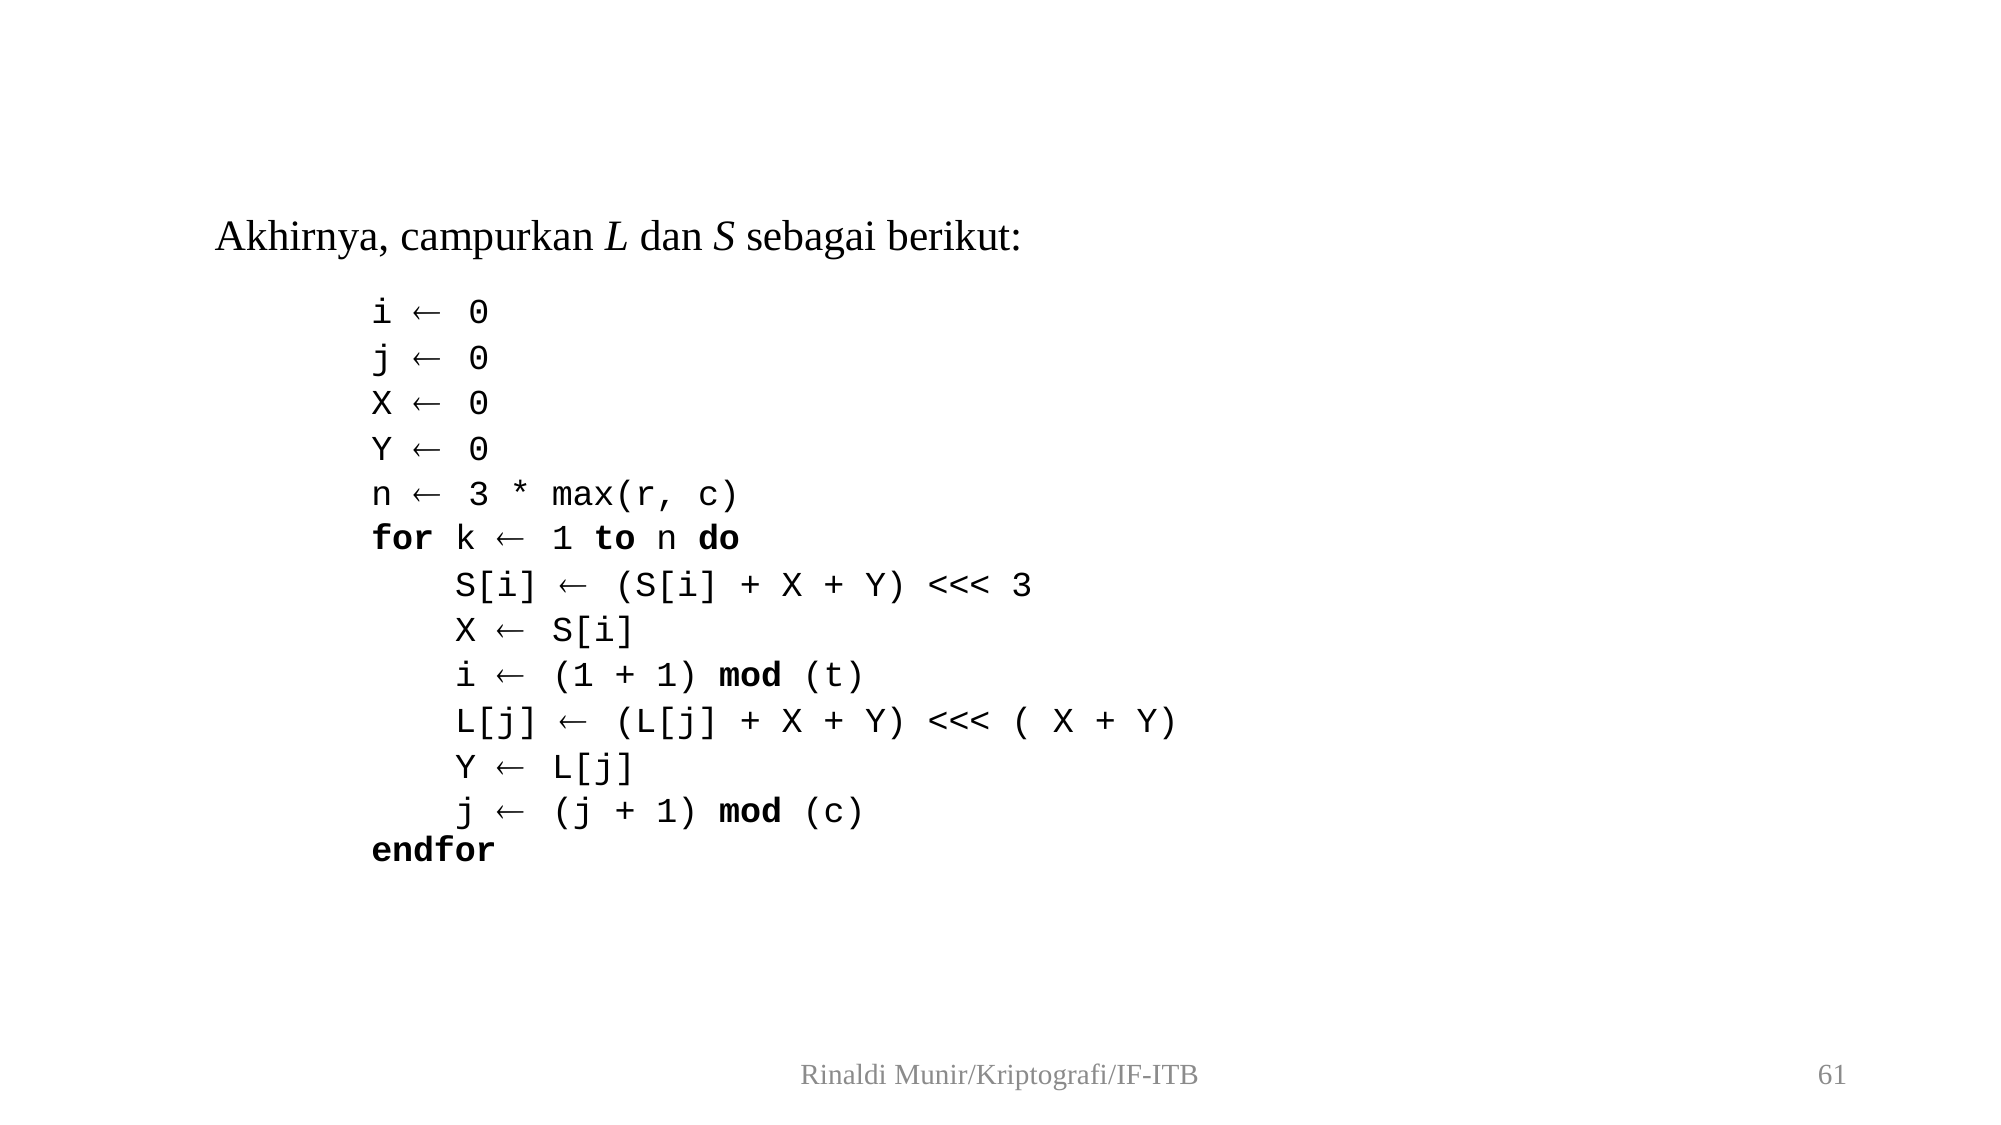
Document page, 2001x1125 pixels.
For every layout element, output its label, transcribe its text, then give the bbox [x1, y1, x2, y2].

slide_number 61 [1412, 1042, 1863, 1103]
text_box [214, 211, 1818, 874]
footer Rinaldi Munir/Kriptografi/IF-ITB [662, 1042, 1338, 1103]
